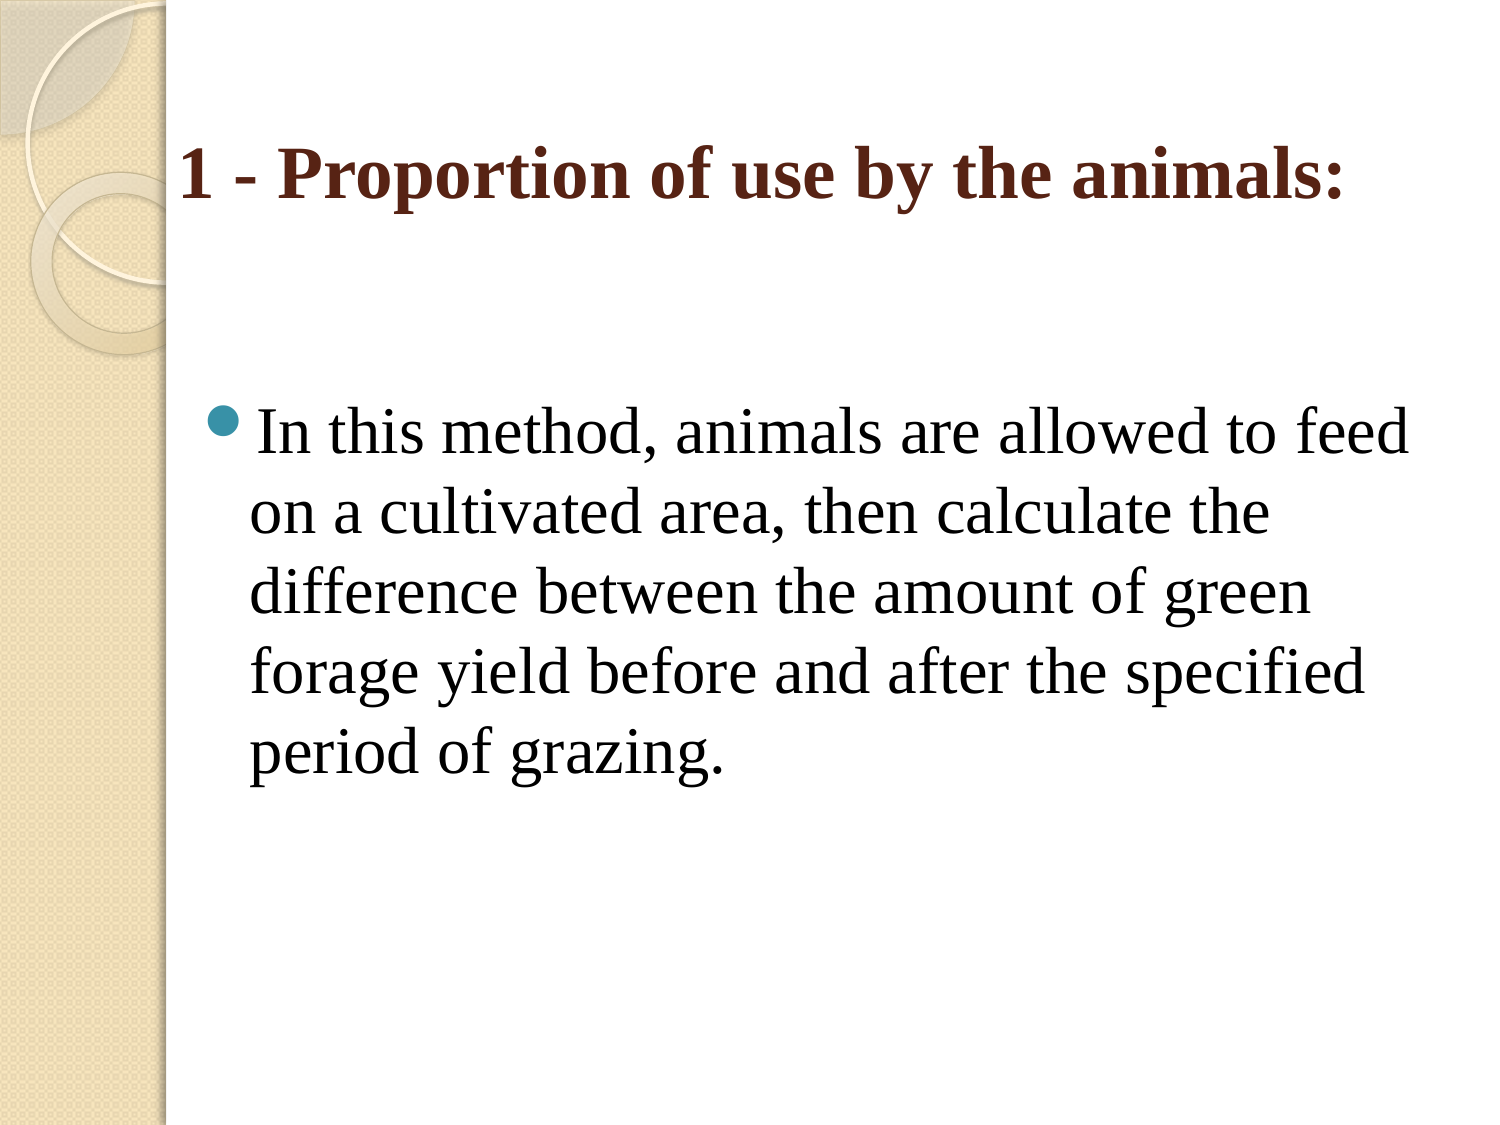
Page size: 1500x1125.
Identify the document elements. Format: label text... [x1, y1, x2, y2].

list In this method, animals are allowed to feed on a cultivated area, then calculate the difference between the amount of green forage yield before and after the specified period of grazing. [174, 287, 1475, 1005]
title 1 - Proportion of use by the animals: [162, 75, 1425, 263]
